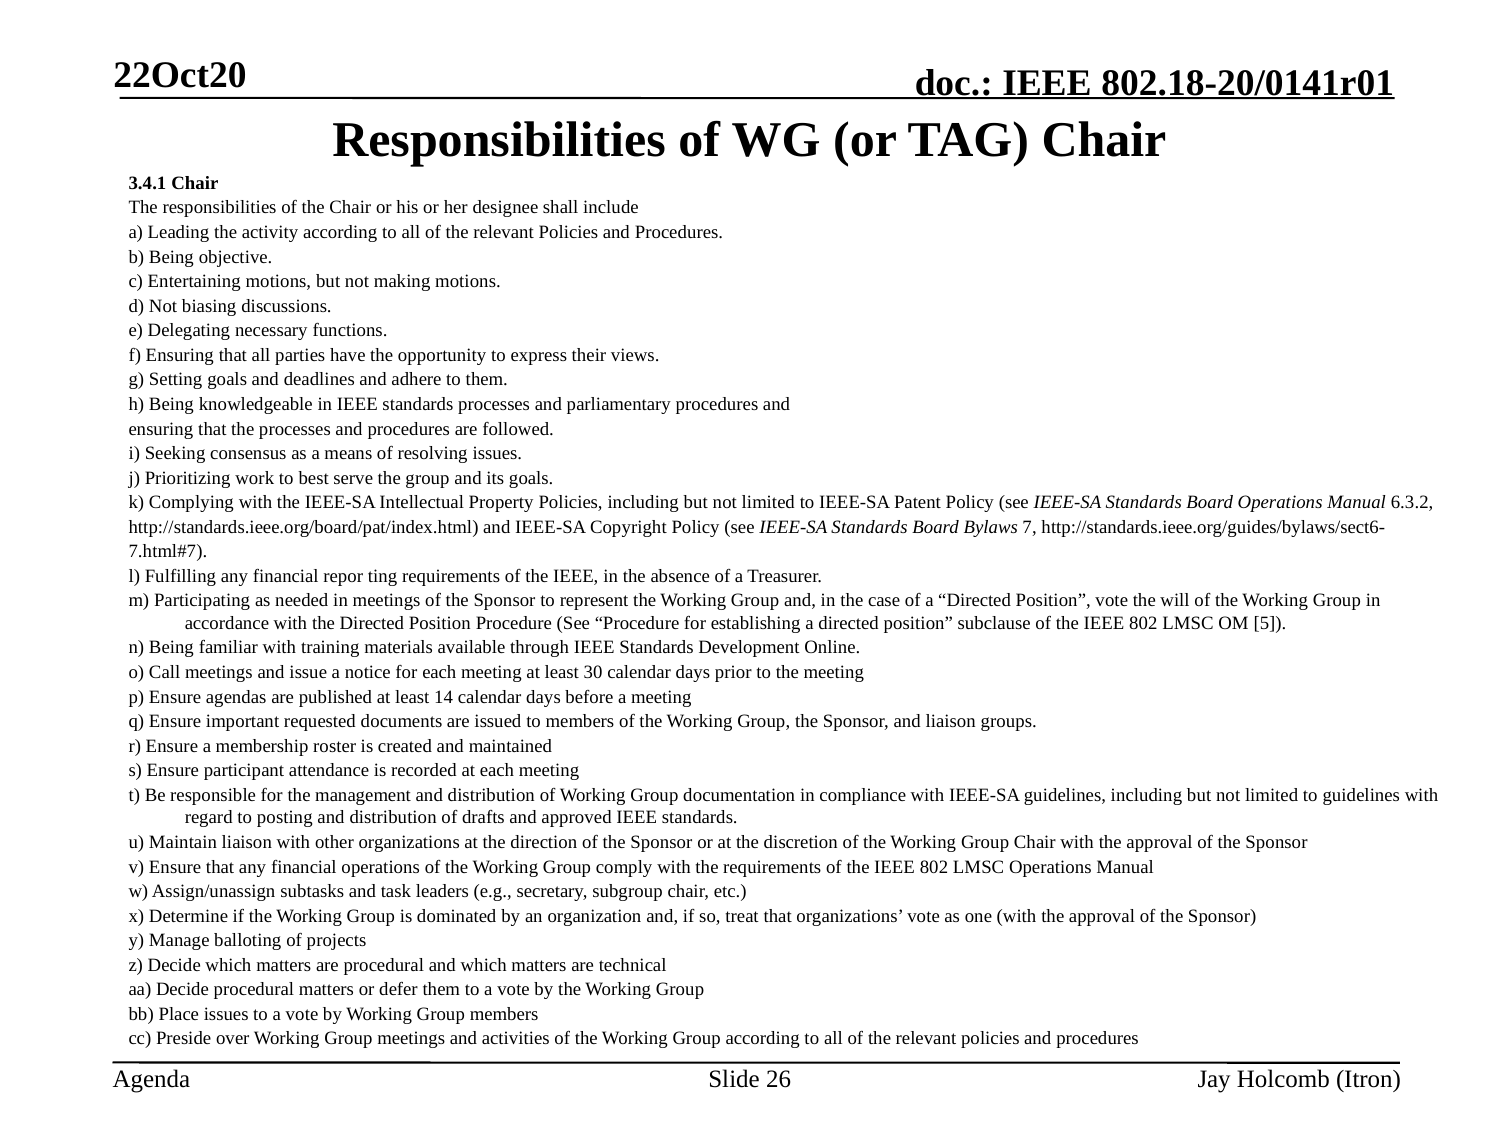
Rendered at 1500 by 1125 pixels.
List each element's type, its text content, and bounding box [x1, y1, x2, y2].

slide_number Slide 26 [699, 1061, 800, 1123]
list 3.4.1 Chair The responsibilities of the Chair or his or her designee shall include a) Leading the activity according to all of the relevant Policies and Procedures. b) Being objective. c) Entertaining motions, but not making motions. d) Not biasing discussions. e) Delegating necessary functions. f) Ensuring that all parties have the opportunity to express their views. g) Setting goals and deadlines and adhere to them. h) Being knowledgeable in IEEE standards processes and parliamentary procedures and ensuring that the processes and procedures are followed. i) Seeking consensus as a means of resolving issues. j) Prioritizing work to best serve the group and its goals. k) Complying with the IEEE-SA Intellectual Property Policies, including but not limited to IEEE-SA Patent Policy (see IEEE-SA Standards Board Operations Manual 6.3.2, http://standards.ieee.org/board/pat/index.html) and IEEE-SA Copyright Policy (see IEEE-SA Standards Board Bylaws 7, http://standards.ieee.org/guides/bylaws/sect6- 7.html#7). l) Fulfilling any financial repor ting requirements of the IEEE, in the absence of a Treasurer. m) Participating as needed in meetings of the Sponsor to represent the Working Group and, in the case of a “Directed Position”, vote the will of the Working Group in accordance with the Directed Position Procedure (See “Procedure for establishing a directed position” subclause of the IEEE 802 LMSC OM [5]). n) Being familiar with training materials available through IEEE Standards Development Online. o) Call meetings and issue a notice for each meeting at least 30 calendar days prior to the meeting p) Ensure agendas are published at least 14 calendar days before a meeting q) Ensure important requested documents are issued to members of the Working Group, the Sponsor, and liaison groups. r) Ensure a membership roster is created and maintained s) Ensure participant attendance is recorded at each meeting t) Be responsible for the management and distribution of Working Group documentation in compliance with IEEE-SA guidelines, including but not limited to guidelines with regard to posting and distribution of drafts and approved IEEE standards. u) Maintain liaison with other organizations at the direction of the Sponsor or at the discretion of the Working Group Chair with the approval of the Sponsor v) Ensure that any financial operations of the Working Group comply with the requirements of the IEEE 802 LMSC Operations Manual w) Assign/unassign subtasks and task leaders (e.g., secretary, subgroup chair, etc.) x) Determine if the Working Group is dominated by an organization and, if so, treat that organizations’ vote as one (with the approval of the Sponsor) y) Manage balloting of projects z) Decide which matters are procedural and which matters are technical aa) Decide procedural matters or defer them to a vote by the Working Group bb) Place issues to a vote by Working Group members cc) Preside over Working Group meetings and activities of the Working Group according to all of the relevant policies and procedures [113, 162, 1475, 838]
title Responsibilities of WG (or TAG) Chair [112, 94, 1388, 179]
footer Jay Holcomb (Itron) [878, 1061, 1402, 1093]
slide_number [113, 49, 476, 94]
